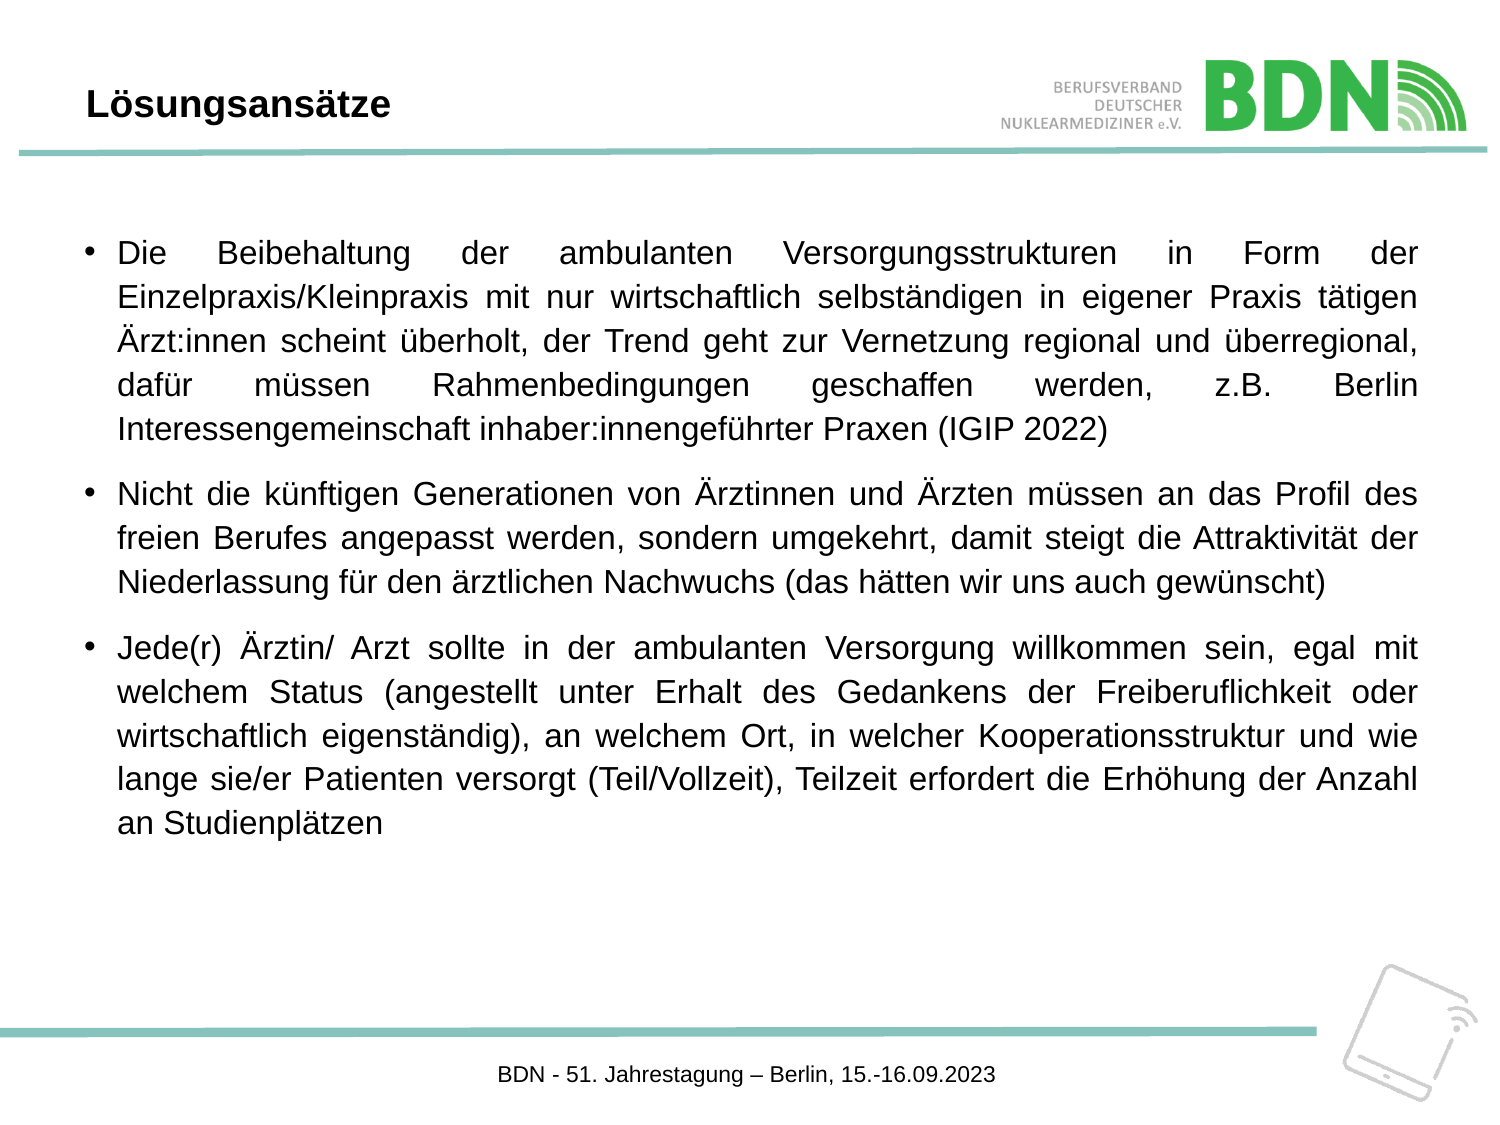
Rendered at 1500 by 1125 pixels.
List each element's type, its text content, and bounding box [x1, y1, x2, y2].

list Lösungsansätze [70, 66, 1096, 149]
picture [998, 54, 1469, 134]
list Die Beibehaltung der ambulanten Versorgungsstrukturen in Form der Einzelpraxis/Kleinpraxis mit nur wirtschaftlich selbständigen in eigener Praxis tätigen Ärzt:innen scheint überholt, der Trend geht zur Vernetzung regional und überregional, dafür müssen Rahmenbedingungen geschaffen werden, z.B. Berlin Interessengemeinschaft inhaber:innengeführter Praxen (IGIP 2022) Nicht die künftigen Generationen von Ärztinnen und Ärzten müssen an das Profil des freien Berufes angepasst werden, sondern umgekehrt, damit steigt die Attraktivität der Niederlassung für den ärztlichen Nachwuchs (das hätten wir uns auch gewünscht) Jede(r) Ärztin/ Arzt sollte in der ambulanten Versorgung willkommen sein, egal mit welchem Status (angestellt unter Erhalt des Gedankens der Freiberuflichkeit oder wirtschaftlich eigenständig), an welchem Ort, in welcher Kooperationsstruktur und wie lange sie/er Patienten versorgt (Teil/Vollzeit), Teilzeit erfordert die Erhöhung der Anzahl an Studienplätzen [69, 219, 1436, 1012]
